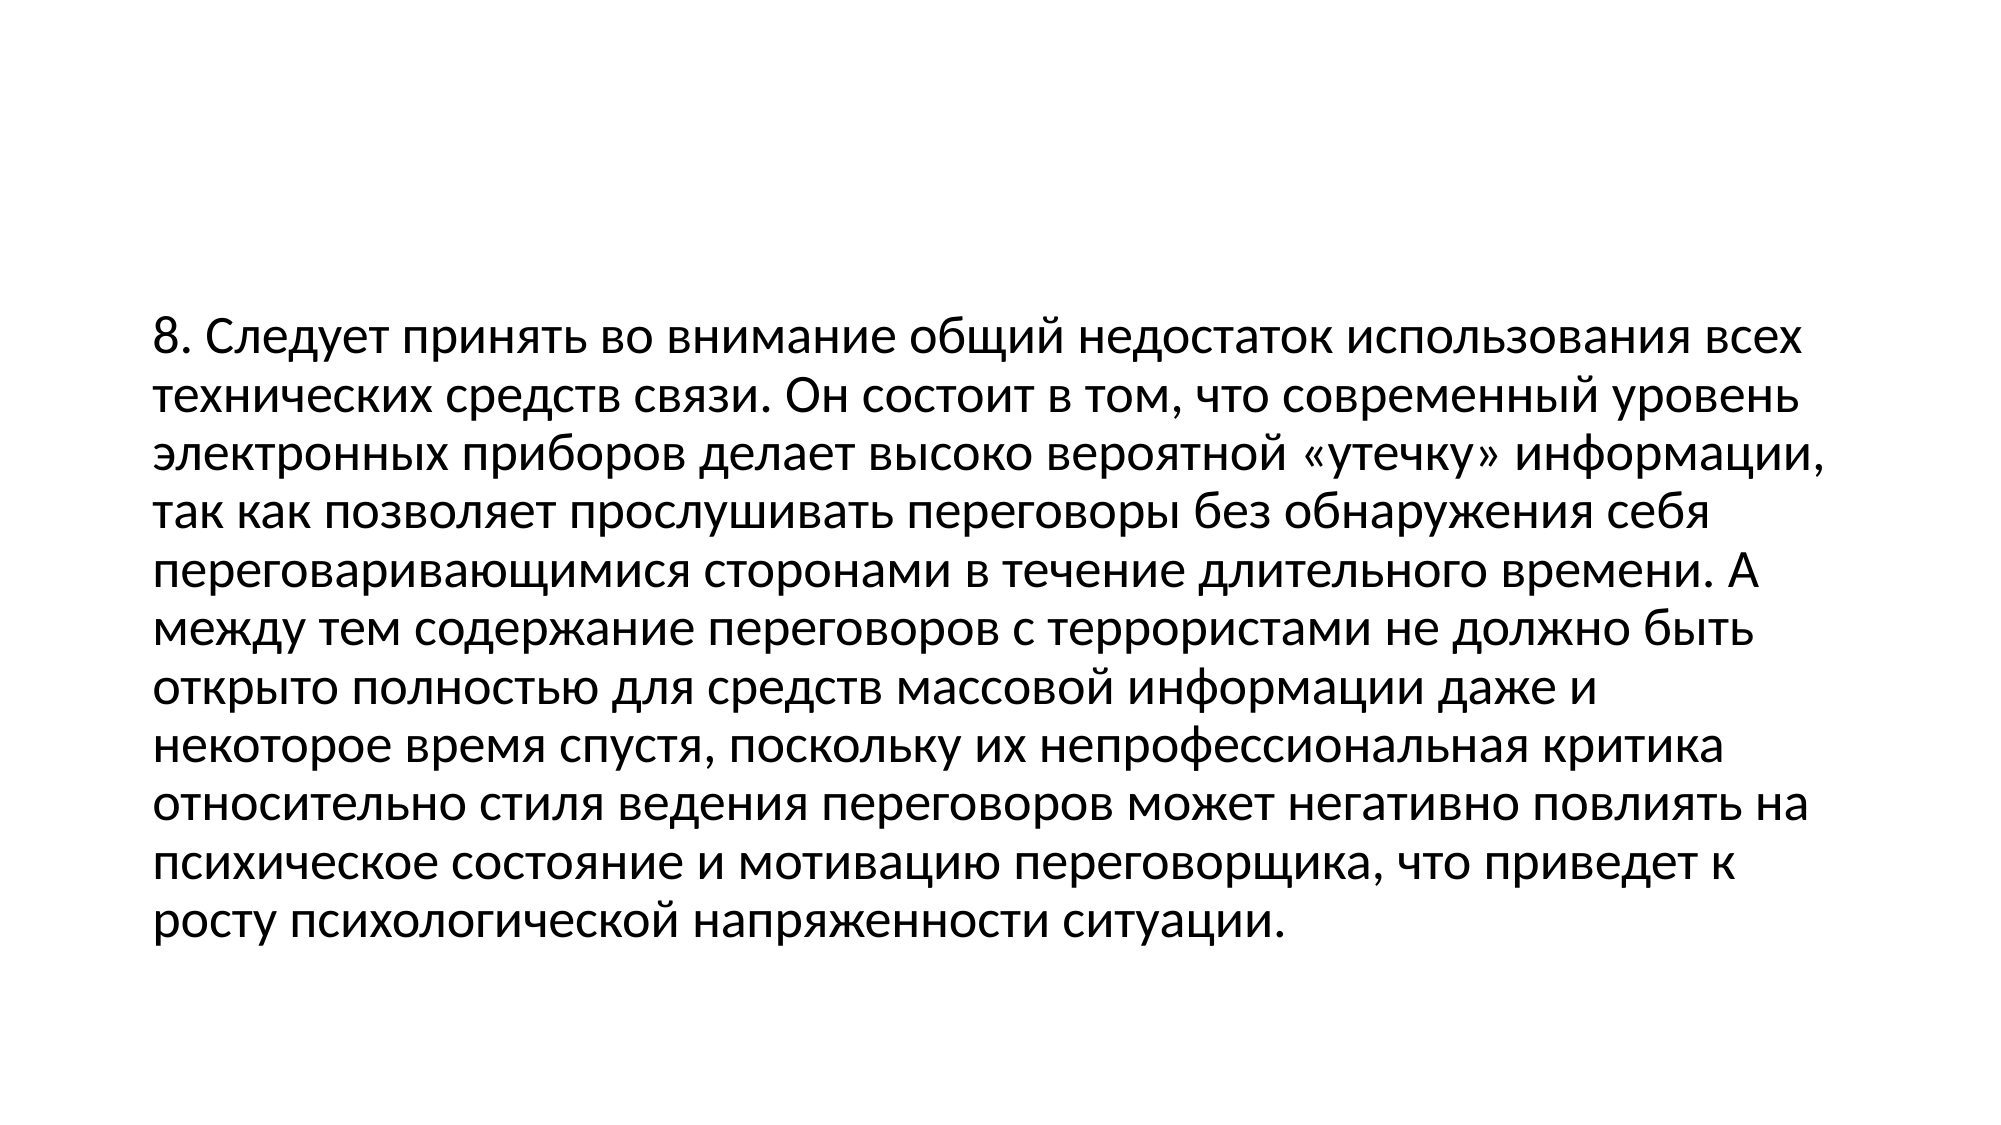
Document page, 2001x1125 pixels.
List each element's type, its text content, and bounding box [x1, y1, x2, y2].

list 8. Следует принять во внимание общий недостаток использования всех технических средств связи. Он состоит в том, что современный уровень электронных приборов делает высоко вероятной «утечку» информации, так как позволяет прослушивать переговоры без обнаружения себя переговаривающимися сторонами в течение длительного времени. А между тем содержание переговоров с террористами не должно быть открыто полностью для средств массовой информации даже и некоторое время спустя, поскольку их непрофессиональная критика относительно стиля ведения переговоров может негативно повлиять на психическое состояние и мотивацию переговорщика, что приведет к росту психологической напряженности ситуации. [137, 299, 1863, 1014]
